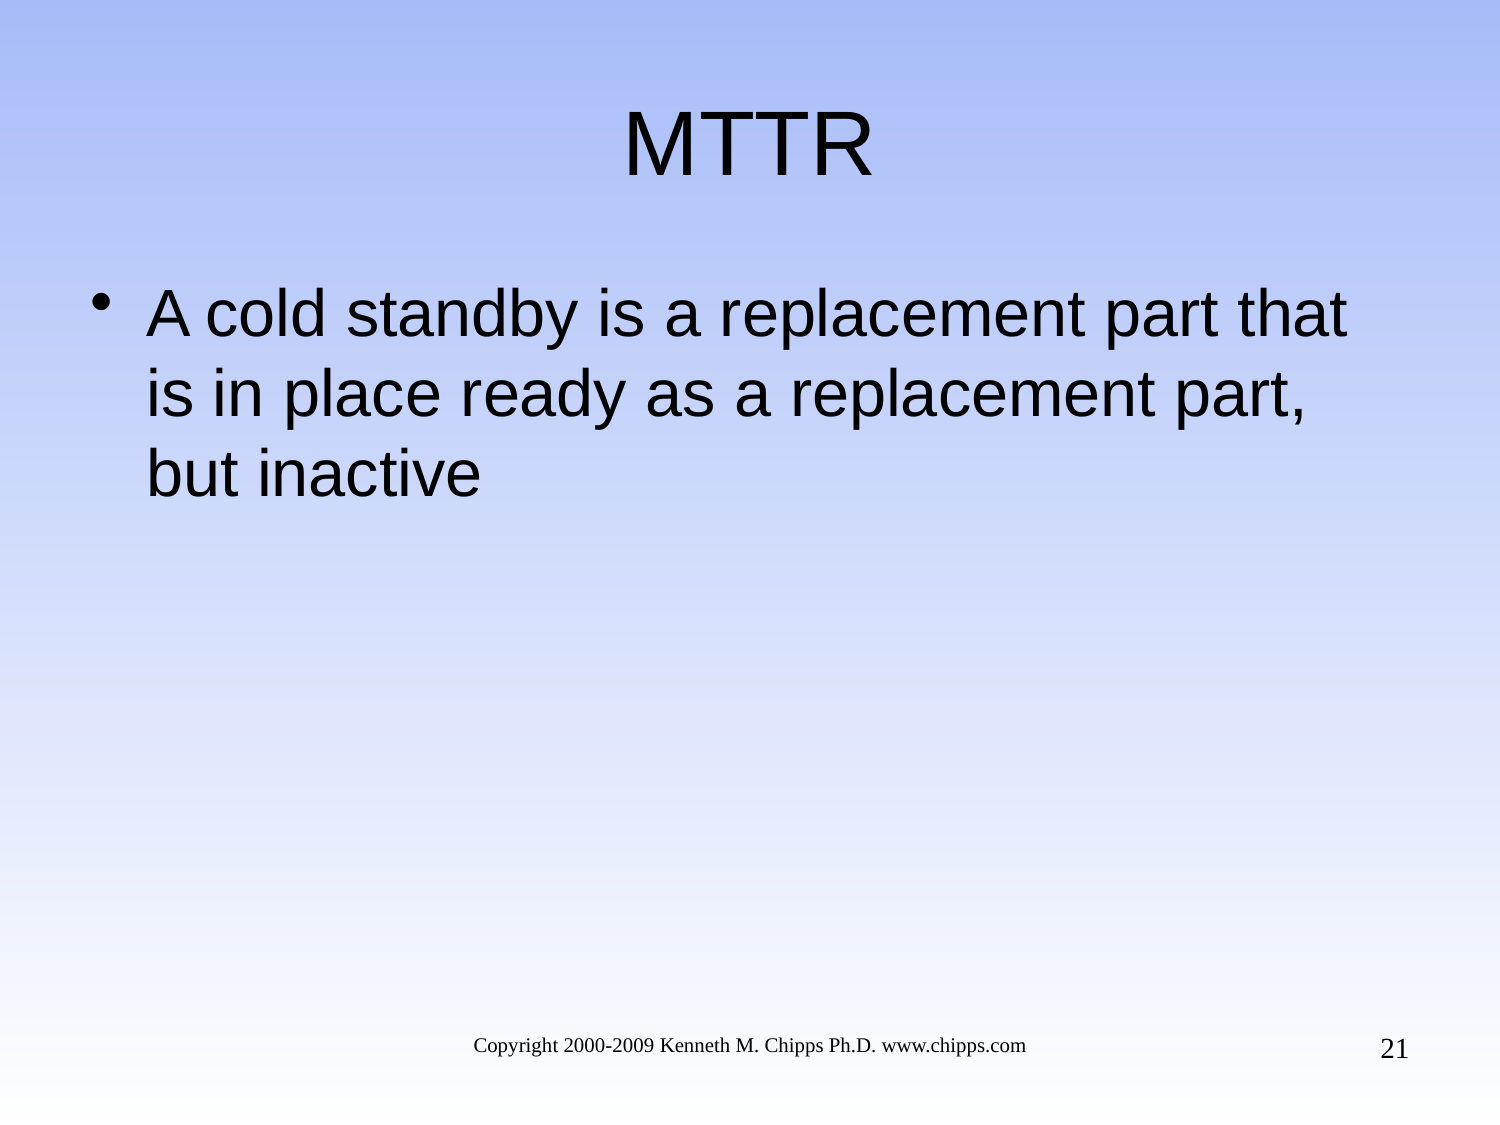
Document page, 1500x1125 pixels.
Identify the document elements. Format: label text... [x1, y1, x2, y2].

title MTTR [75, 45, 1425, 233]
list A cold standby is a replacement part that is in place ready as a replacement part, but inactive [75, 262, 1425, 1005]
footer Copyright 2000-2009 Kenneth M. Chipps Ph.D. www.chipps.com [449, 1024, 1051, 1103]
slide_number 21 [1074, 1021, 1426, 1101]
